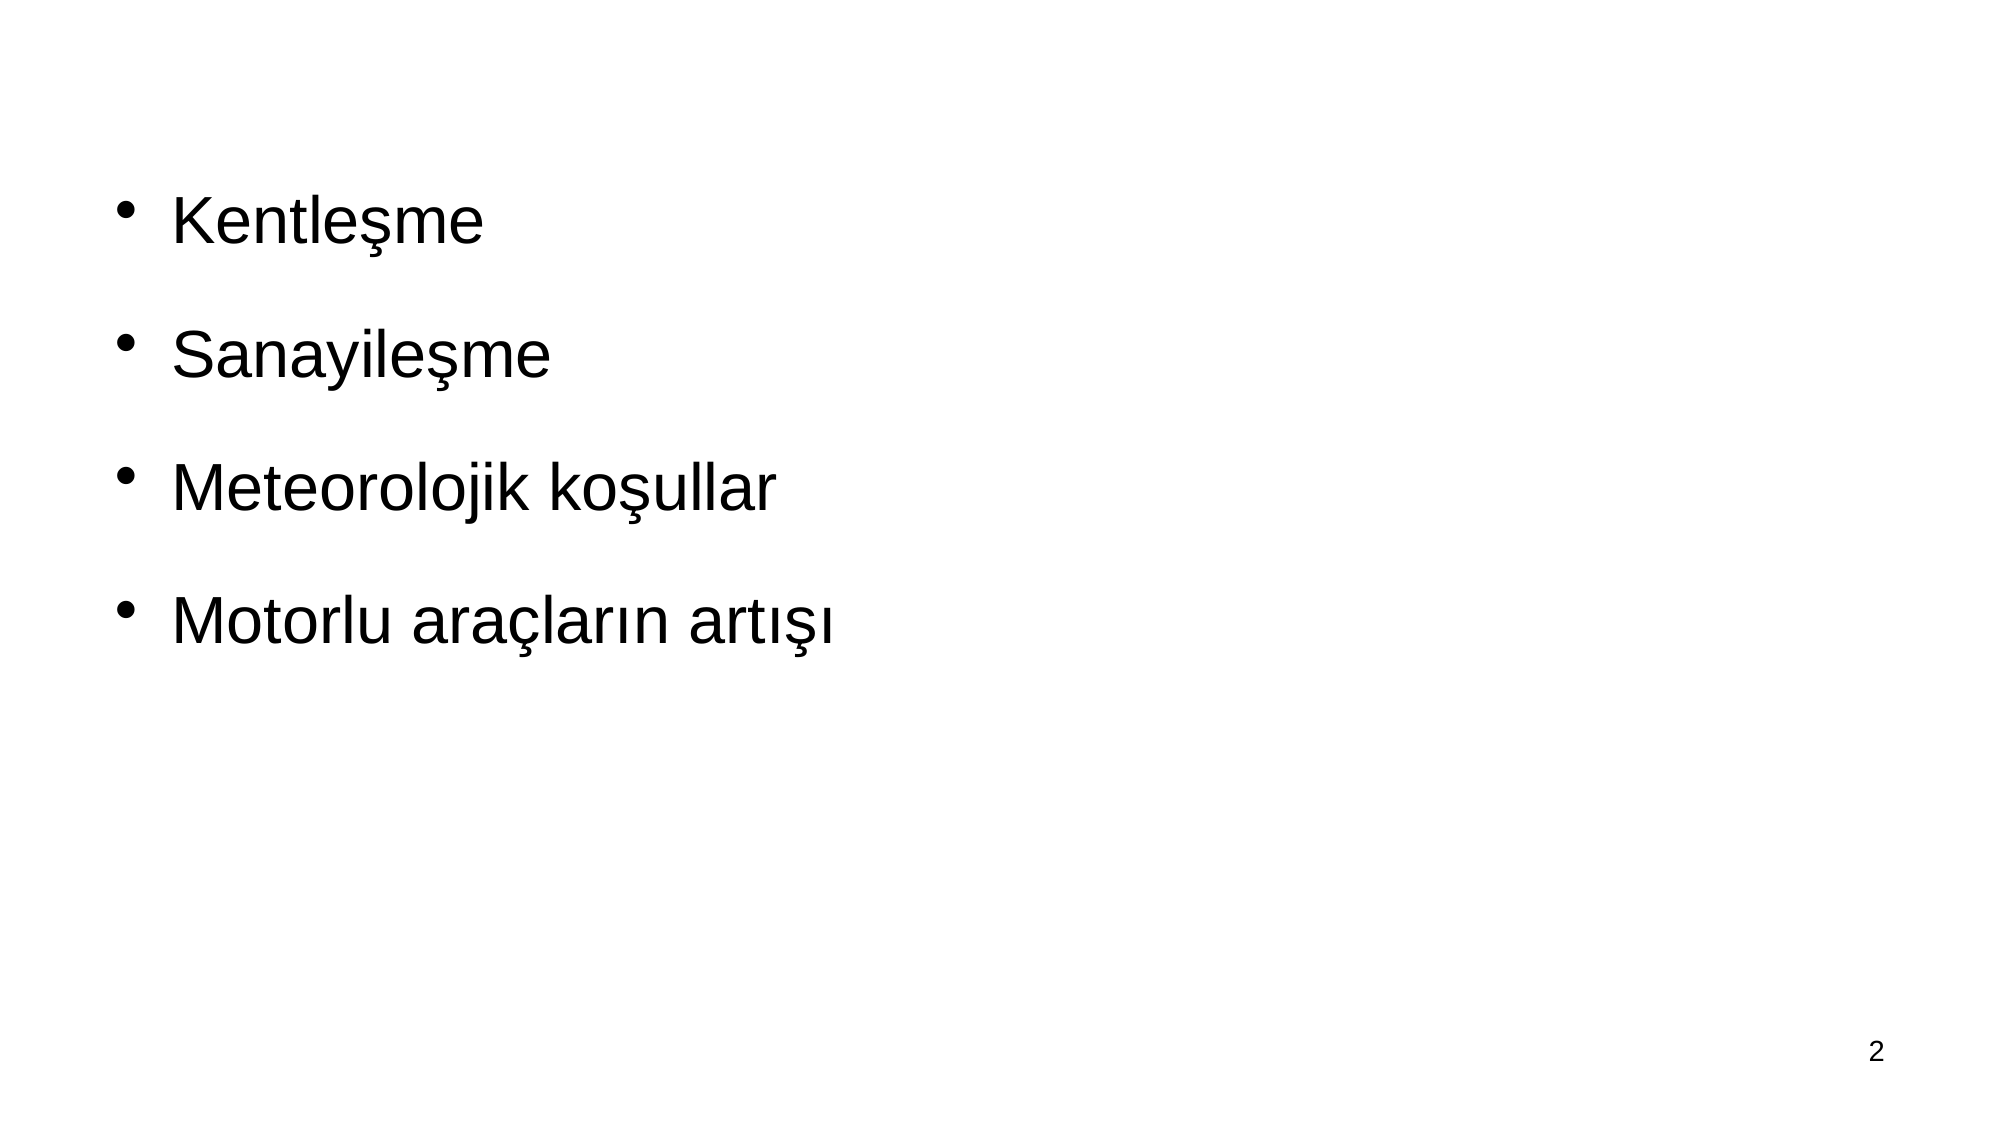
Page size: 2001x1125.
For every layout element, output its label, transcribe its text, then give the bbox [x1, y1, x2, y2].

slide_number 2 [1433, 1024, 1901, 1103]
list Kentleşme Sanayileşme Meteorolojik koşullar Motorlu araçların artışı [99, 129, 1900, 873]
